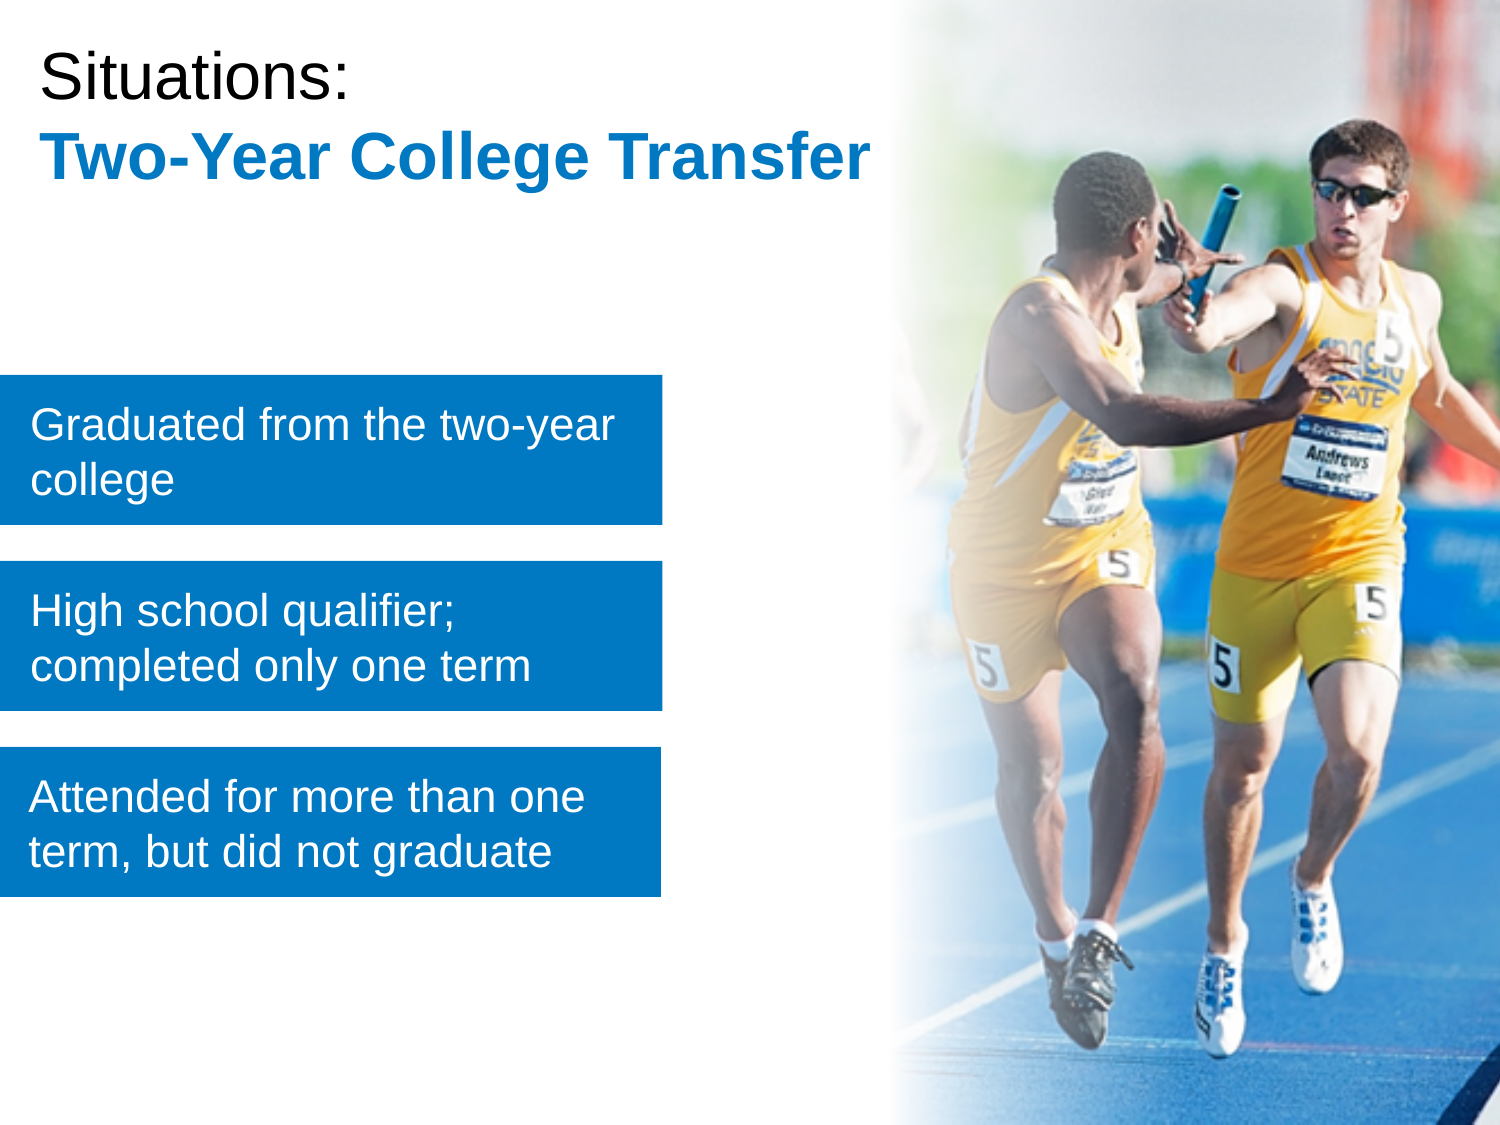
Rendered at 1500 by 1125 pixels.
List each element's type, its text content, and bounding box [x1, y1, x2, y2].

text_box High school qualifier; completed only one term [0, 559, 664, 713]
text_box Graduated from the two-year college [0, 373, 664, 527]
title Situations: Two-Year College Transfer [24, 24, 882, 201]
picture [887, 0, 1500, 1125]
text_box Attended for more than one term, but did not graduate [0, 745, 663, 899]
